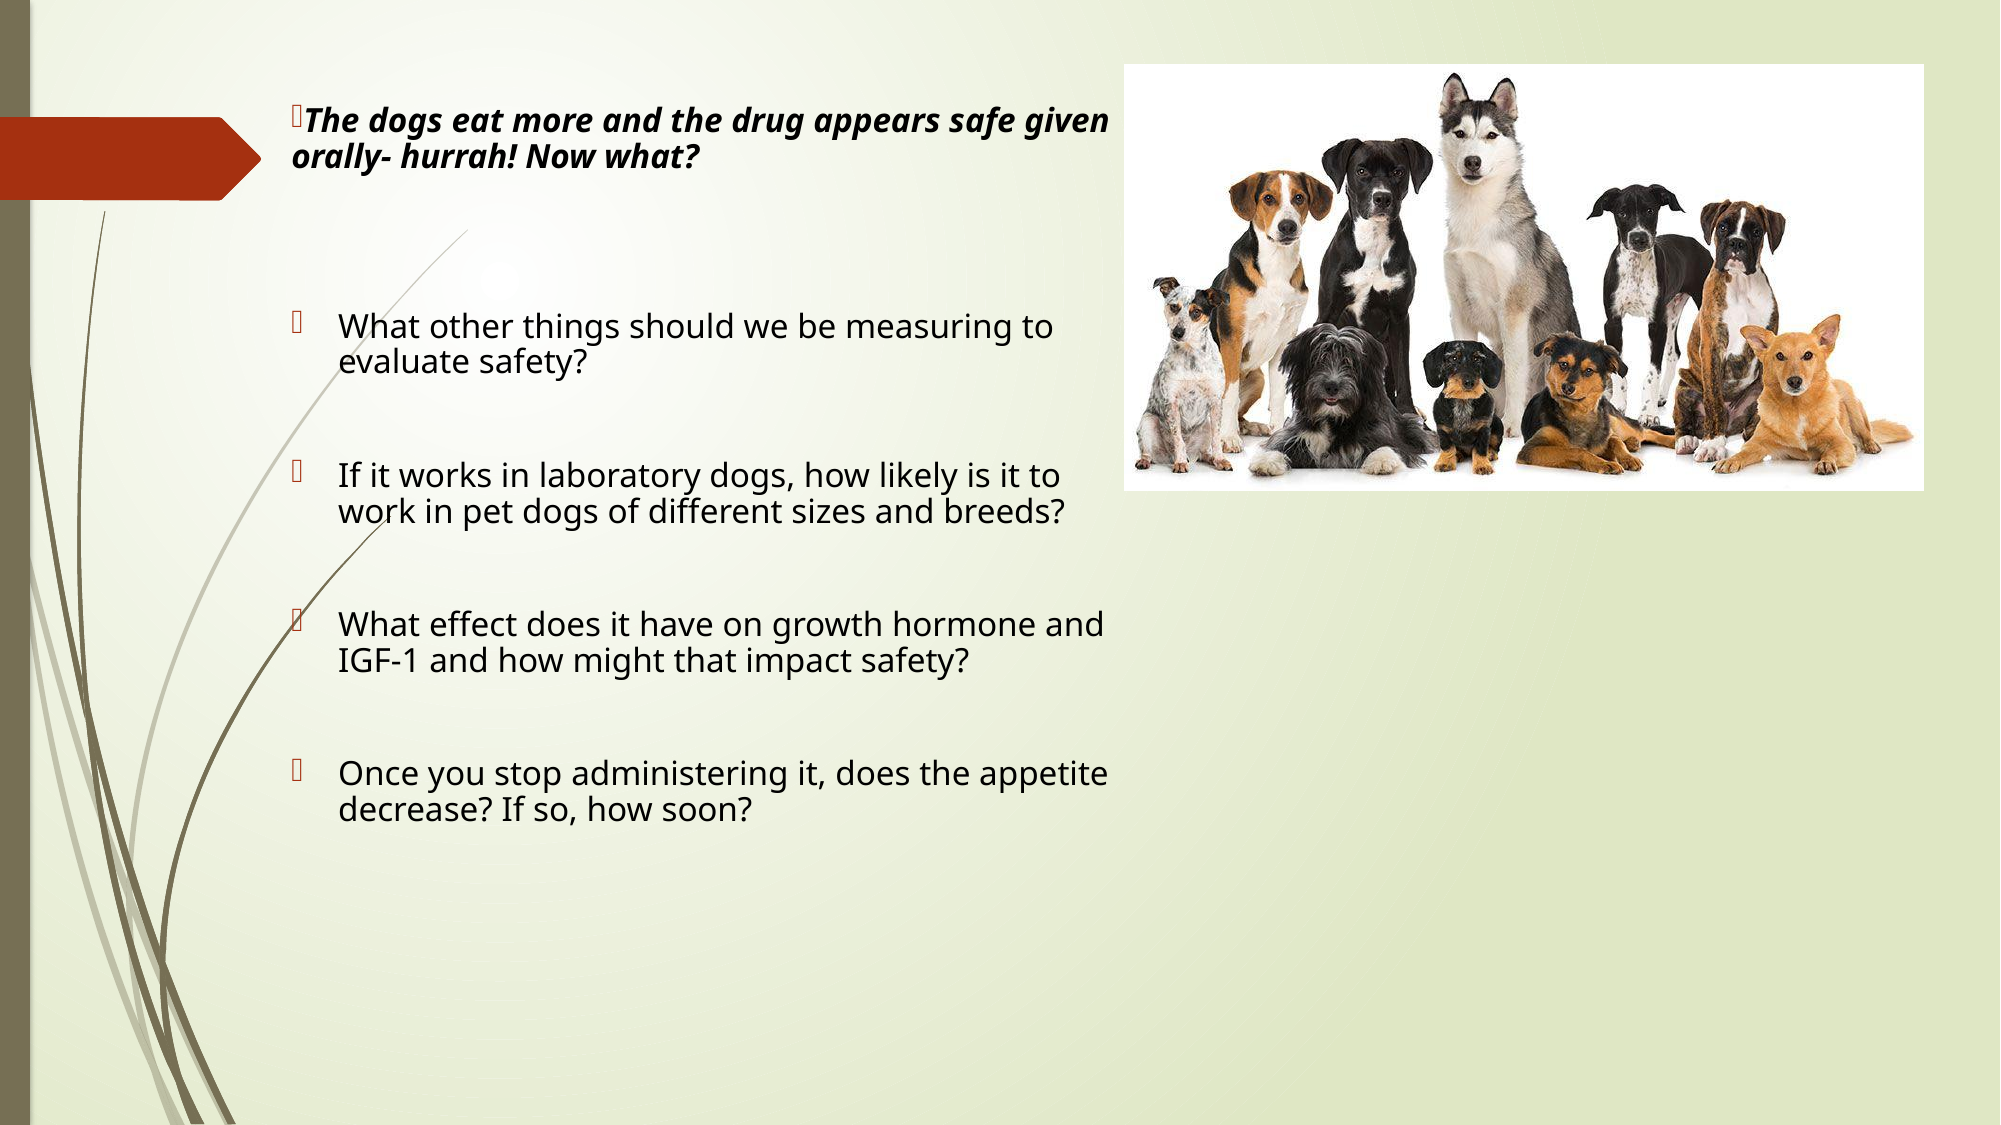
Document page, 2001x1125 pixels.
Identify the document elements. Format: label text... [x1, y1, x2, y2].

text_box The dogs eat more and the drug appears safe given orally- hurrah! Now what? What other things should we be measuring to evaluate safety? If it works in laboratory dogs, how likely is it to work in pet dogs of different sizes and breeds? What effect does it have on growth hormone and IGF-1 and how might that impact safety? Once you stop administering it, does the appetite decrease? If so, how soon? [472, 96, 1145, 1038]
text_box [395, 37, 468, 1125]
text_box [4, 0, 392, 1125]
picture [1124, 64, 1924, 491]
